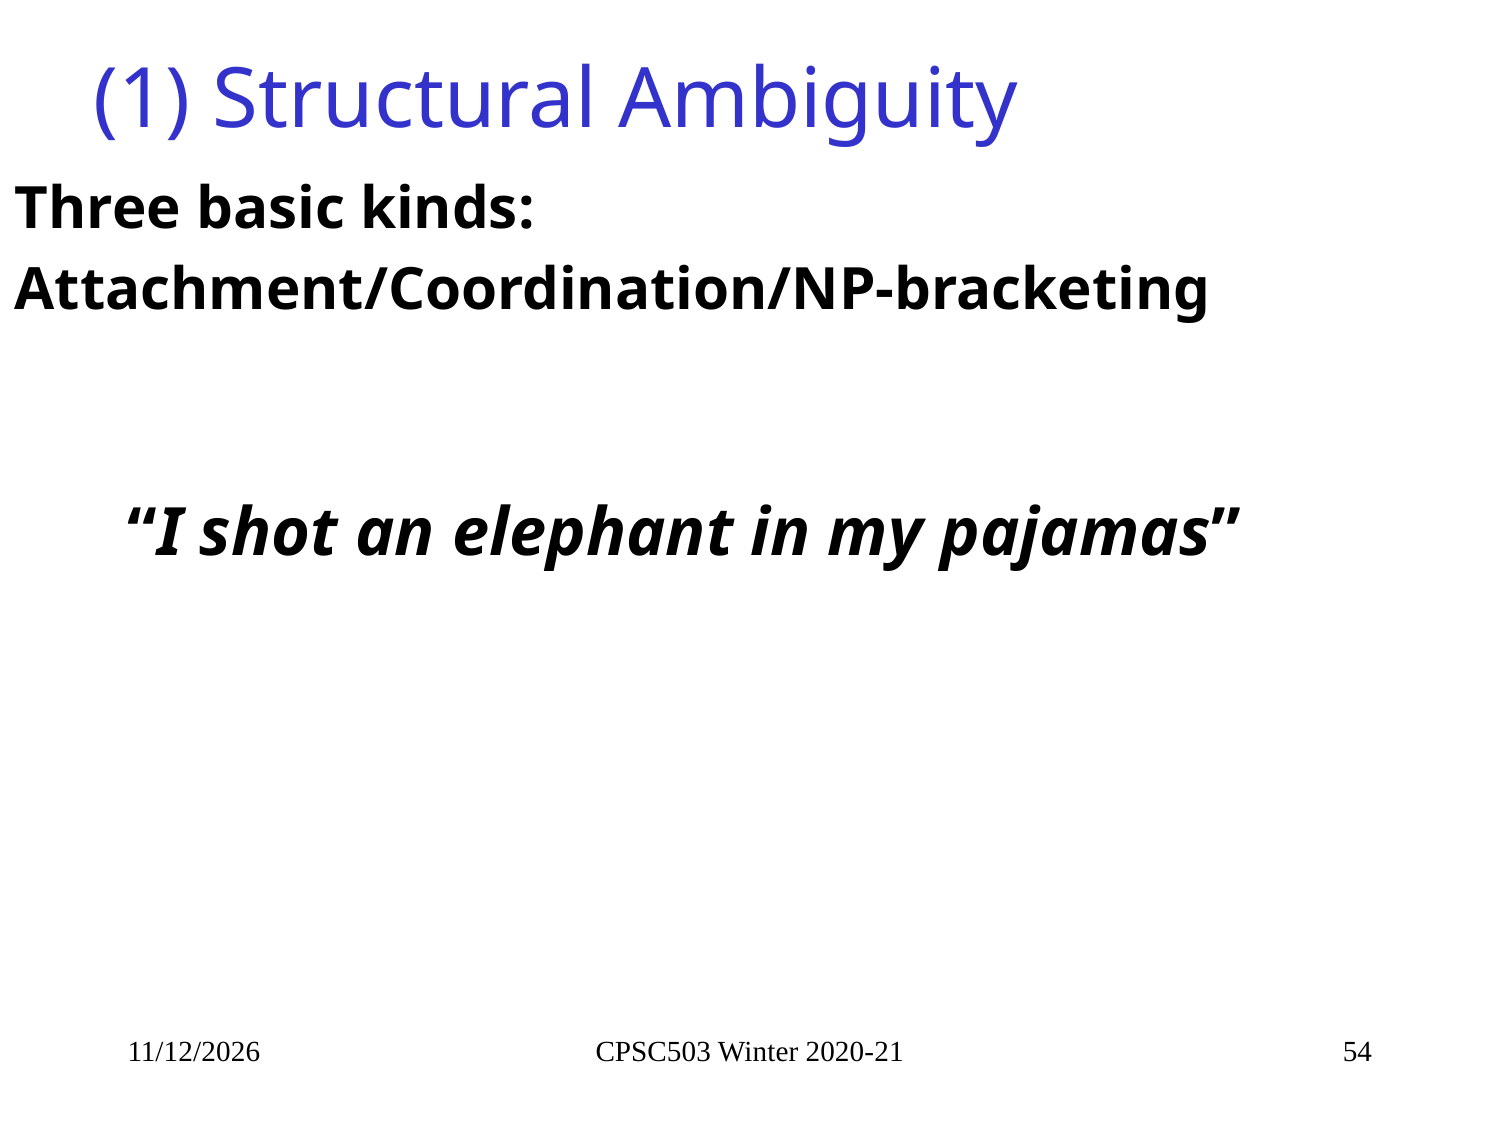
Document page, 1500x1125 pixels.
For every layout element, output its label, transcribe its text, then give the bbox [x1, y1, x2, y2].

text_box Three basic kinds: Attachment/Coordination/NP-bracketing [0, 162, 1288, 238]
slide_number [112, 1024, 426, 1101]
list “I shot an elephant in my pajamas” [112, 480, 1338, 788]
footer CPSC503 Winter 2020-21 [512, 1024, 988, 1101]
title (1) Structural Ambiguity [49, 0, 1063, 162]
slide_number 54 [1074, 1024, 1388, 1101]
